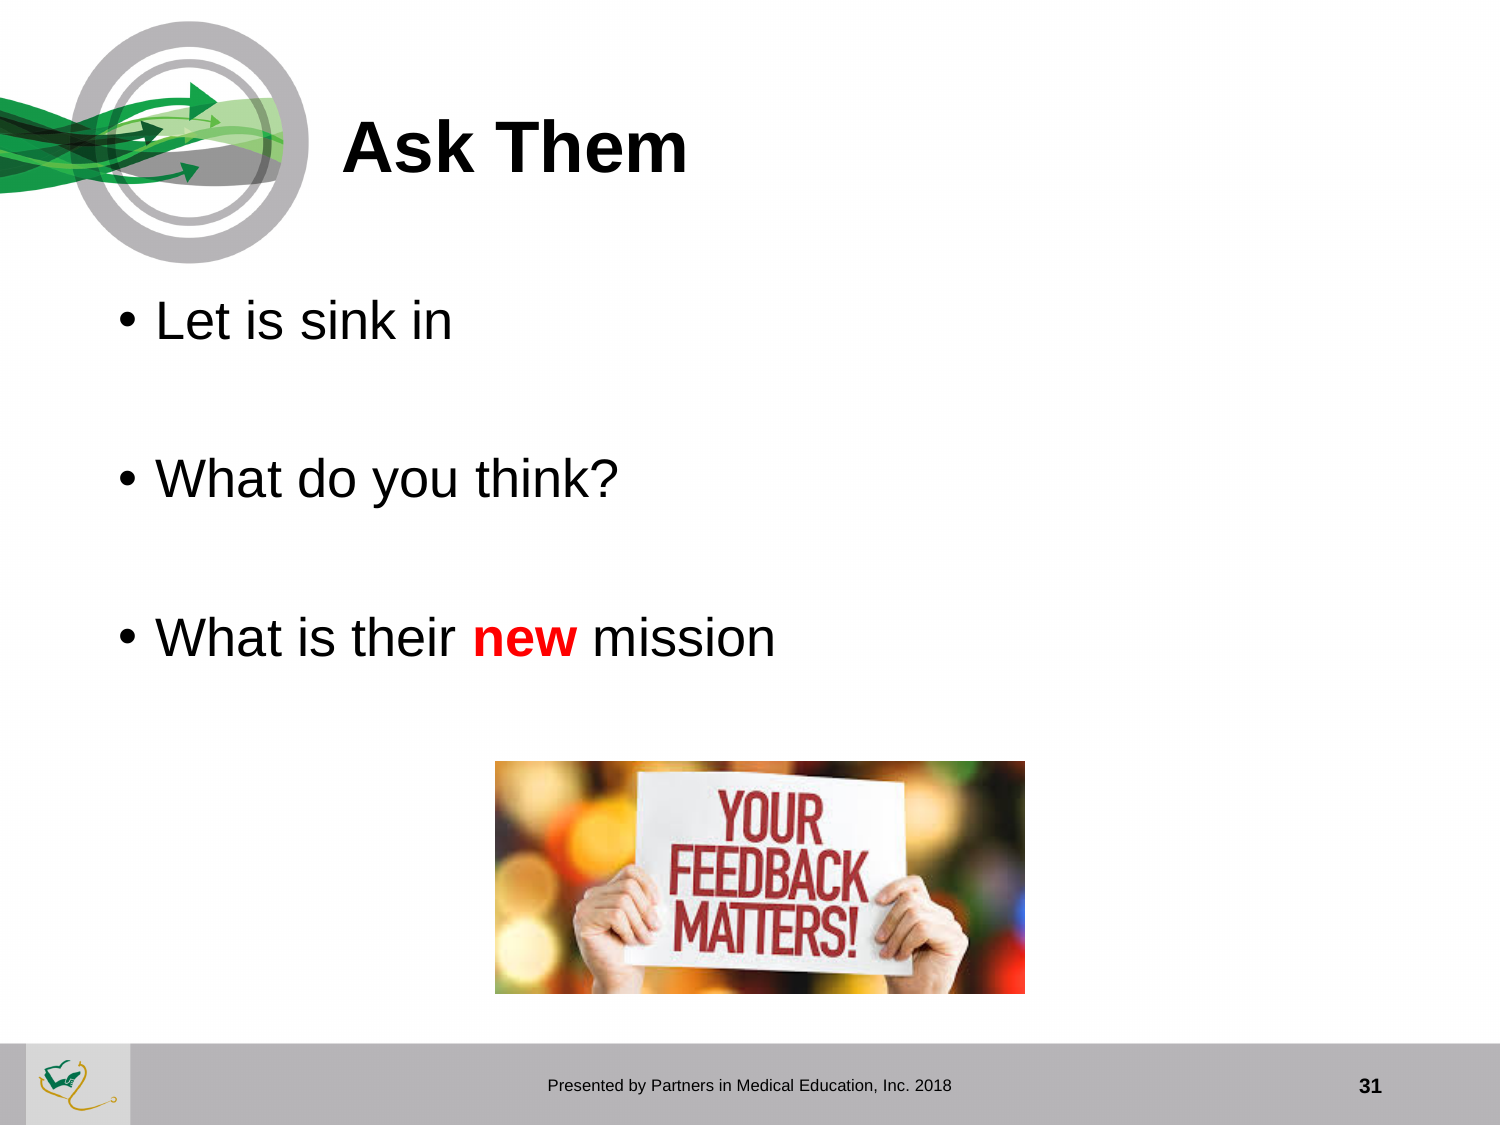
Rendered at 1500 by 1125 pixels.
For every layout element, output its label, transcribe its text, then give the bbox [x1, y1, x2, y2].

picture [0, 0, 1500, 1125]
slide_number 31 [1059, 1055, 1397, 1116]
title Ask Them [326, 40, 1397, 258]
list Let is sink in What do you think? What is their new mission [103, 285, 1397, 1014]
footer Presented by Partners in Medical Education, Inc. 2018 [496, 1055, 1004, 1116]
